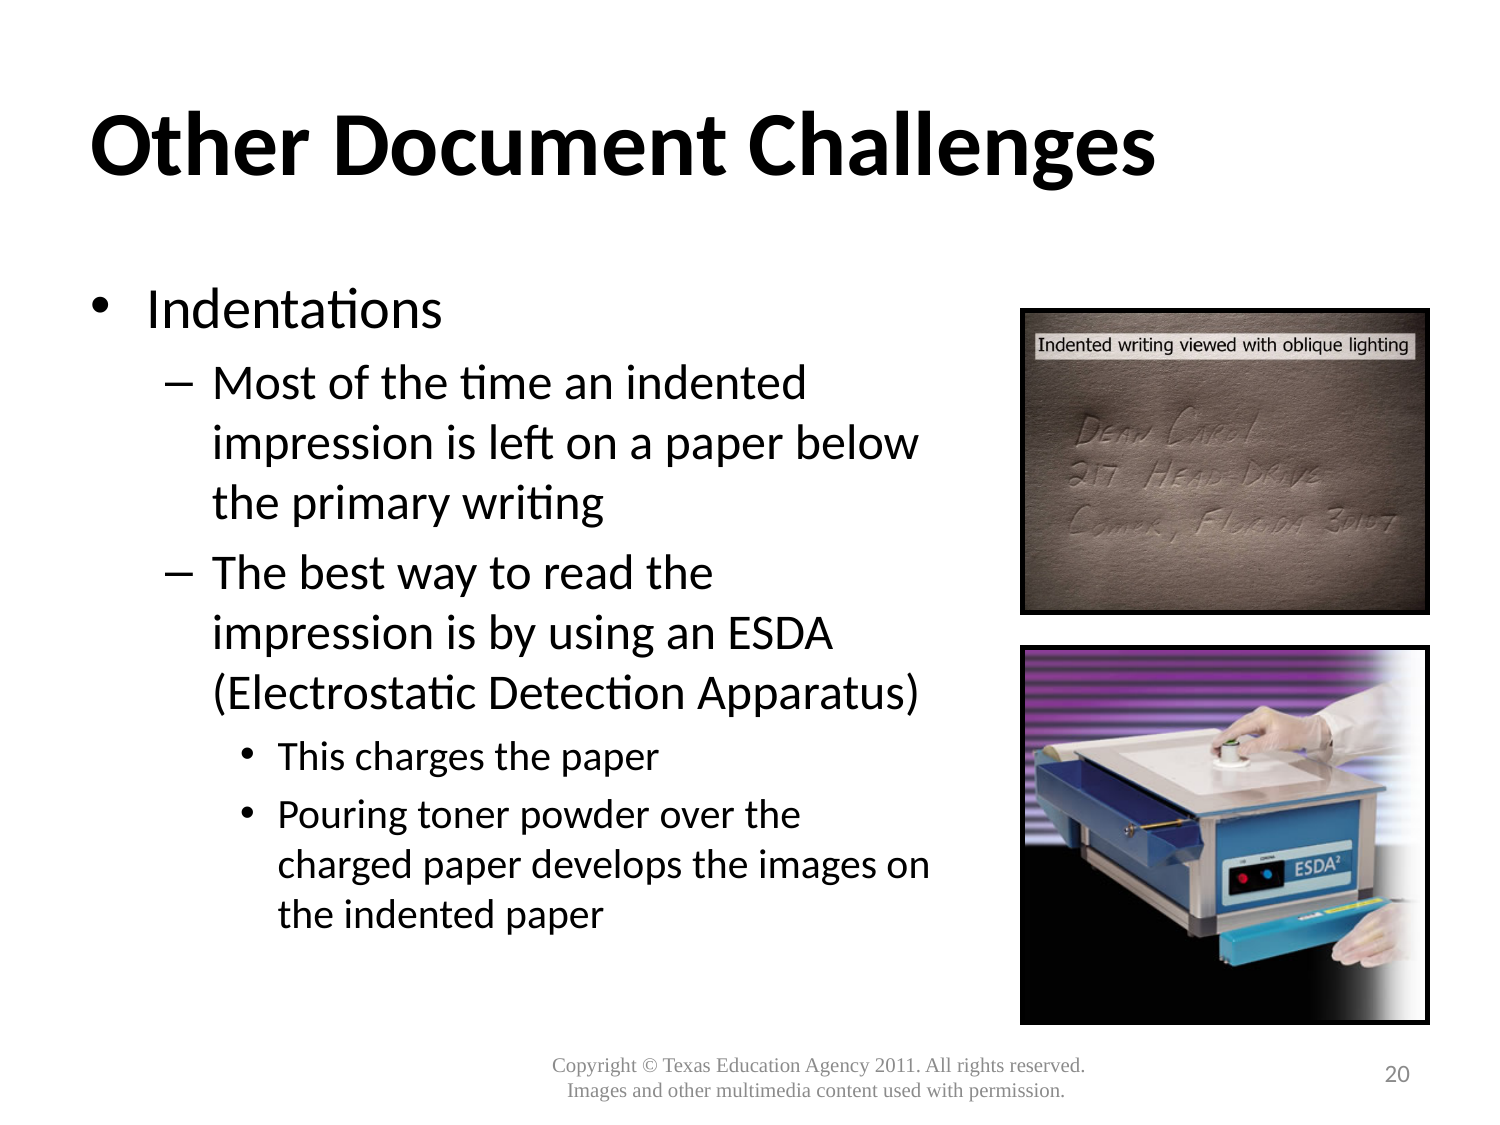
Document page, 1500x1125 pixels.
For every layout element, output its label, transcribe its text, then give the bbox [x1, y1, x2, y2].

picture [1024, 649, 1426, 1021]
title Other Document Challenges [75, 45, 1425, 233]
list Indentations Most of the time an indented impression is left on a paper below the primary writing The best way to read the impression is by using an ESDA (Electrostatic Detection Apparatus) This charges the paper Pouring toner powder over the charged paper develops the images on the indented paper [75, 262, 950, 1005]
slide_number 20 [1074, 1042, 1425, 1103]
picture [1024, 312, 1426, 611]
